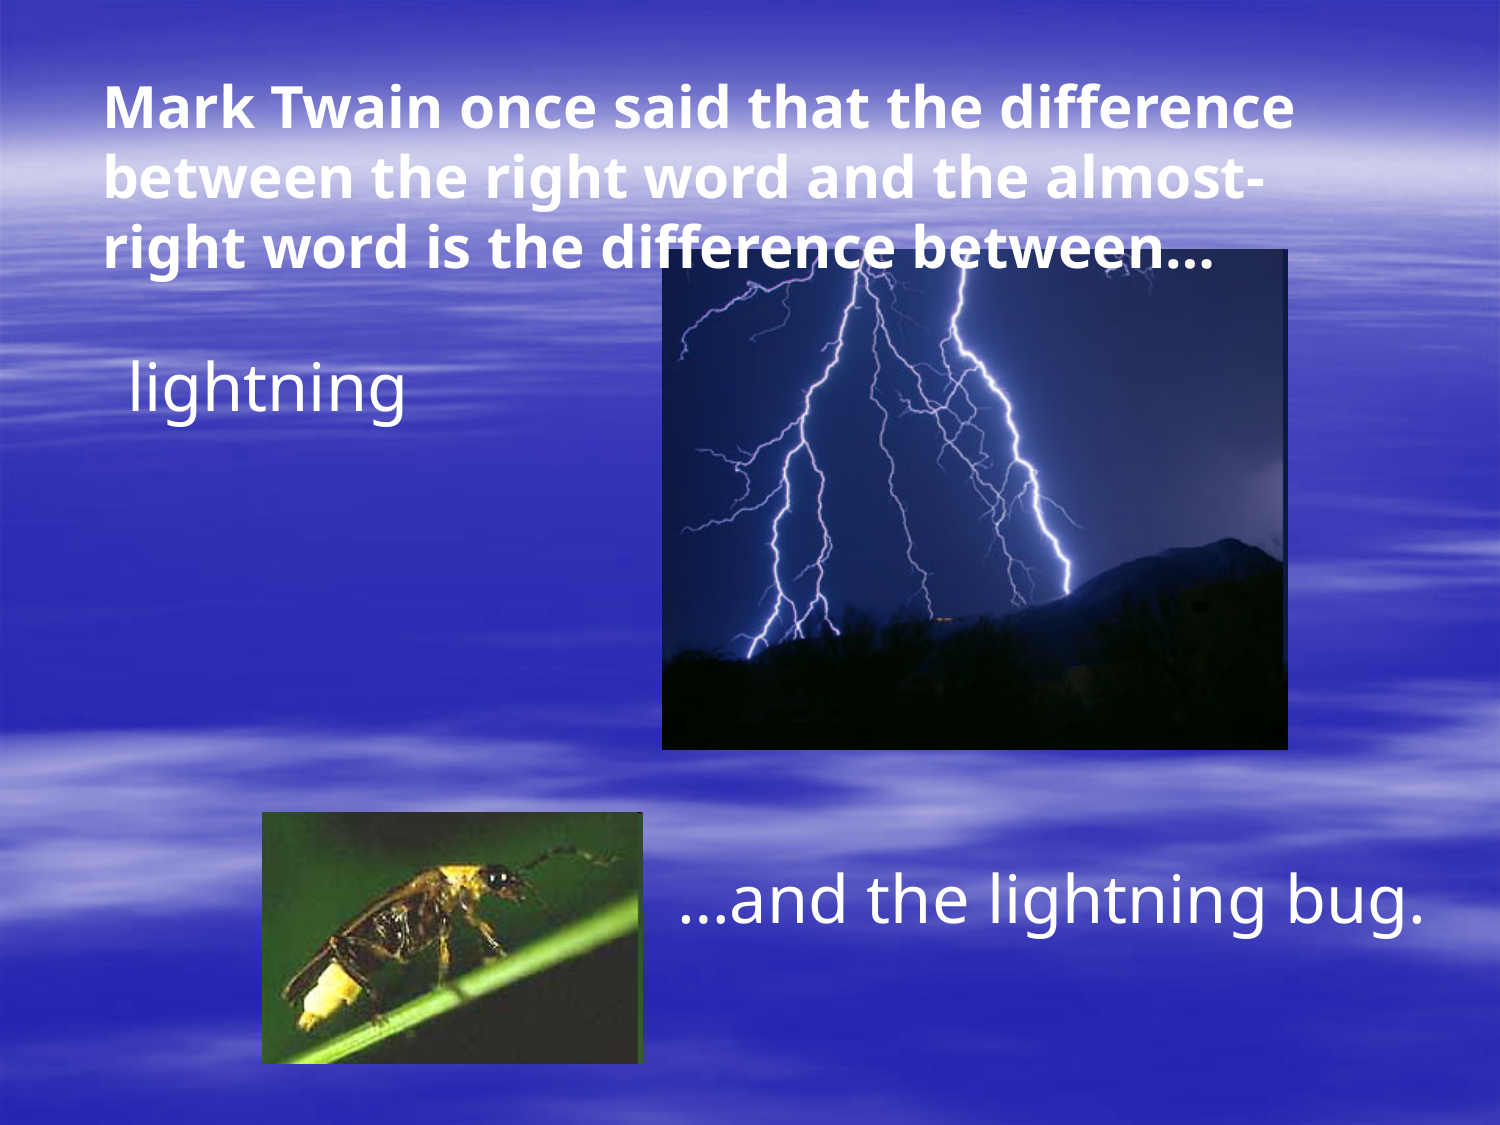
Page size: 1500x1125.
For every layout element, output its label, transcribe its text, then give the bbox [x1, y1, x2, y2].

picture [662, 249, 1288, 751]
picture [262, 812, 643, 1065]
text_box Mark Twain once said that the difference between the right word and the almost-right word is the difference between… [87, 62, 1353, 288]
text_box …and the lightning bug. [662, 849, 1500, 945]
text_box lightning [112, 337, 536, 433]
